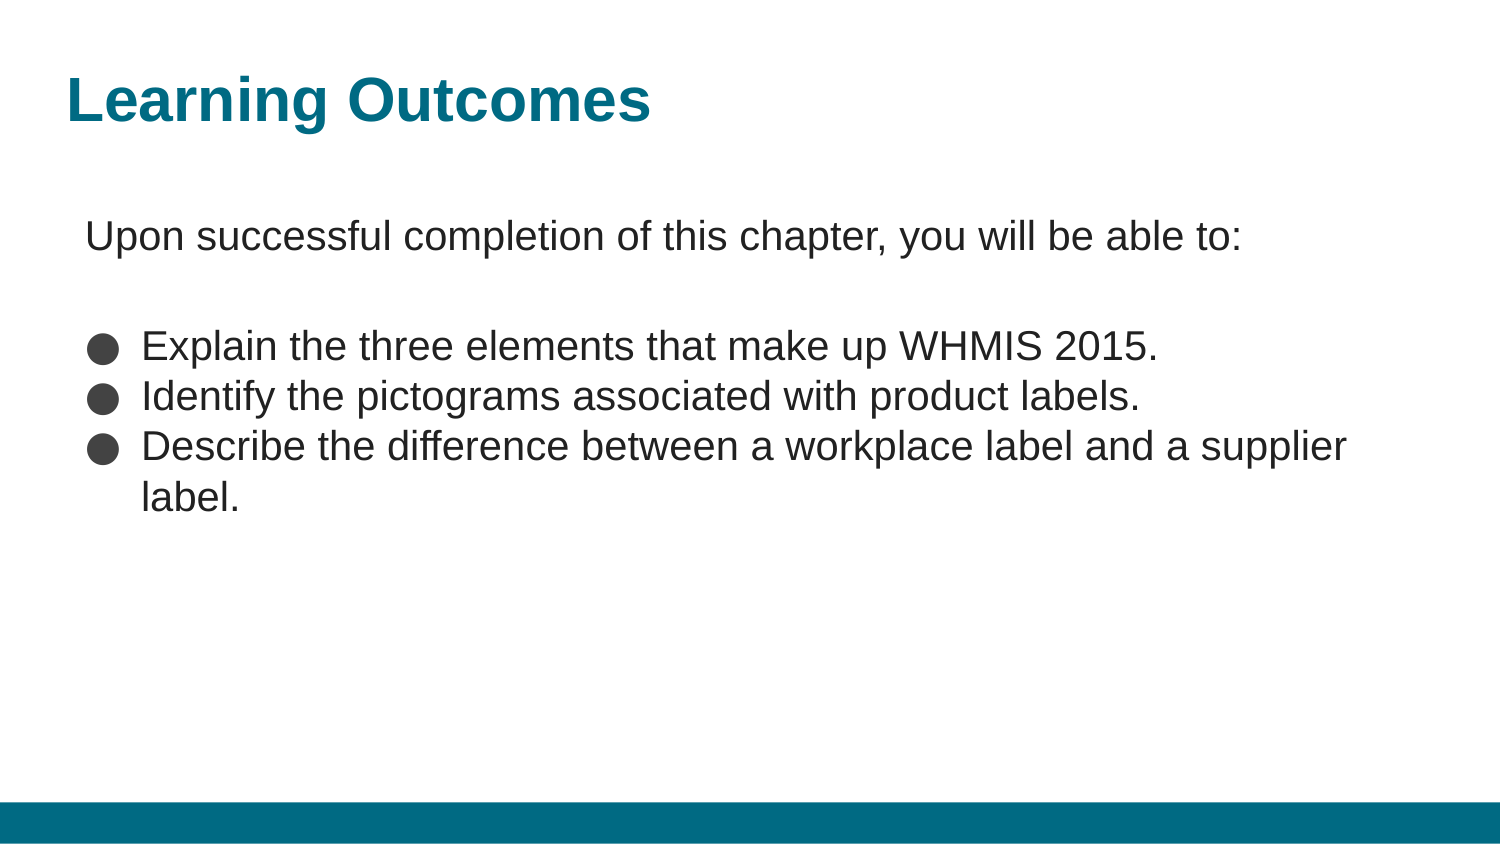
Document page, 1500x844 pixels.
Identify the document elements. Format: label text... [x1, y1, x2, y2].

list Upon successful completion of this chapter, you will be able to: Explain the three elements that make up WHMIS 2015. Identify the pictograms associated with product labels. Describe the difference between a workplace label and a supplier label. [51, 183, 1449, 818]
title Learning Outcomes [51, 44, 1449, 145]
